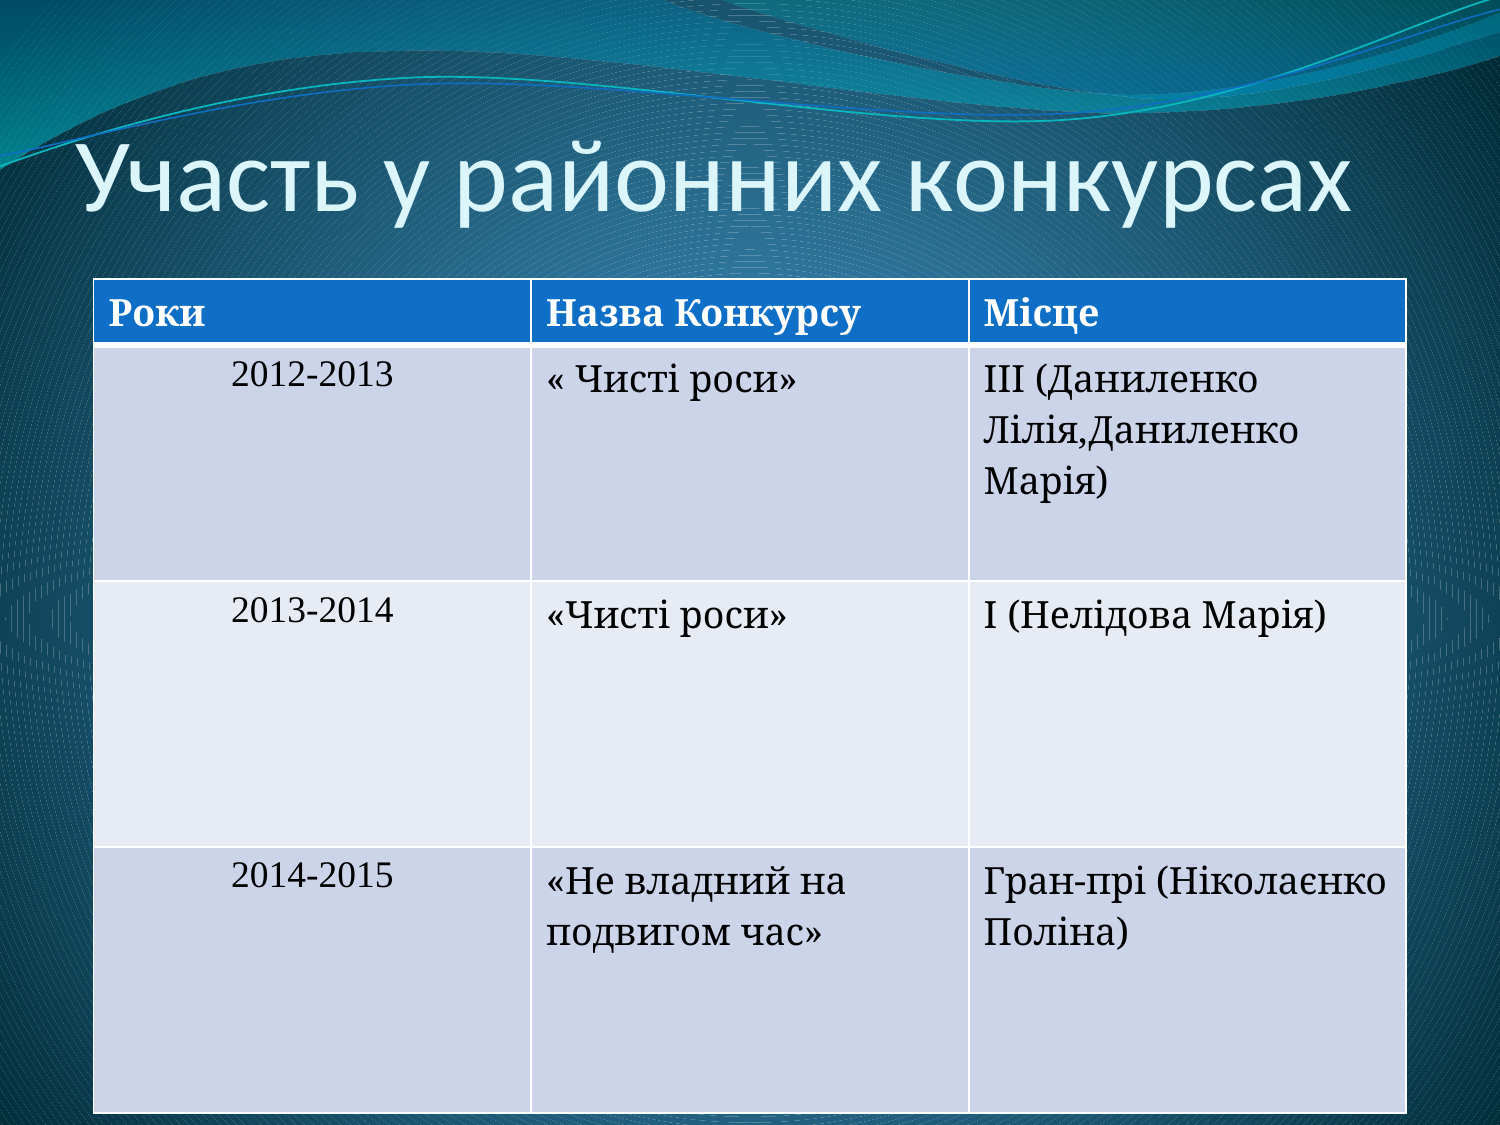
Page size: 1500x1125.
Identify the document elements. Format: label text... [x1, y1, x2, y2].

table_cell «Чисті роси» [532, 582, 968, 846]
title Участь у районних конкурсах [75, 45, 1425, 233]
table_header Місце [970, 280, 1405, 342]
table_header Роки [94, 280, 530, 342]
table_cell III (Даниленко Лілія,Даниленко Марія) [970, 348, 1405, 580]
table_cell 2012-2013 [94, 348, 530, 580]
table_cell «Не владний на подвигом час» [532, 848, 968, 1112]
table_cell I (Нелідова Марія) [970, 582, 1405, 846]
table_cell 2013-2014 [94, 582, 530, 846]
table_cell 2014-2015 [94, 848, 530, 1112]
table_cell Гран-прі (Ніколаєнко Поліна) [970, 848, 1405, 1112]
table_cell « Чисті роси» [532, 348, 968, 580]
table_header Назва Конкурсу [532, 280, 968, 342]
